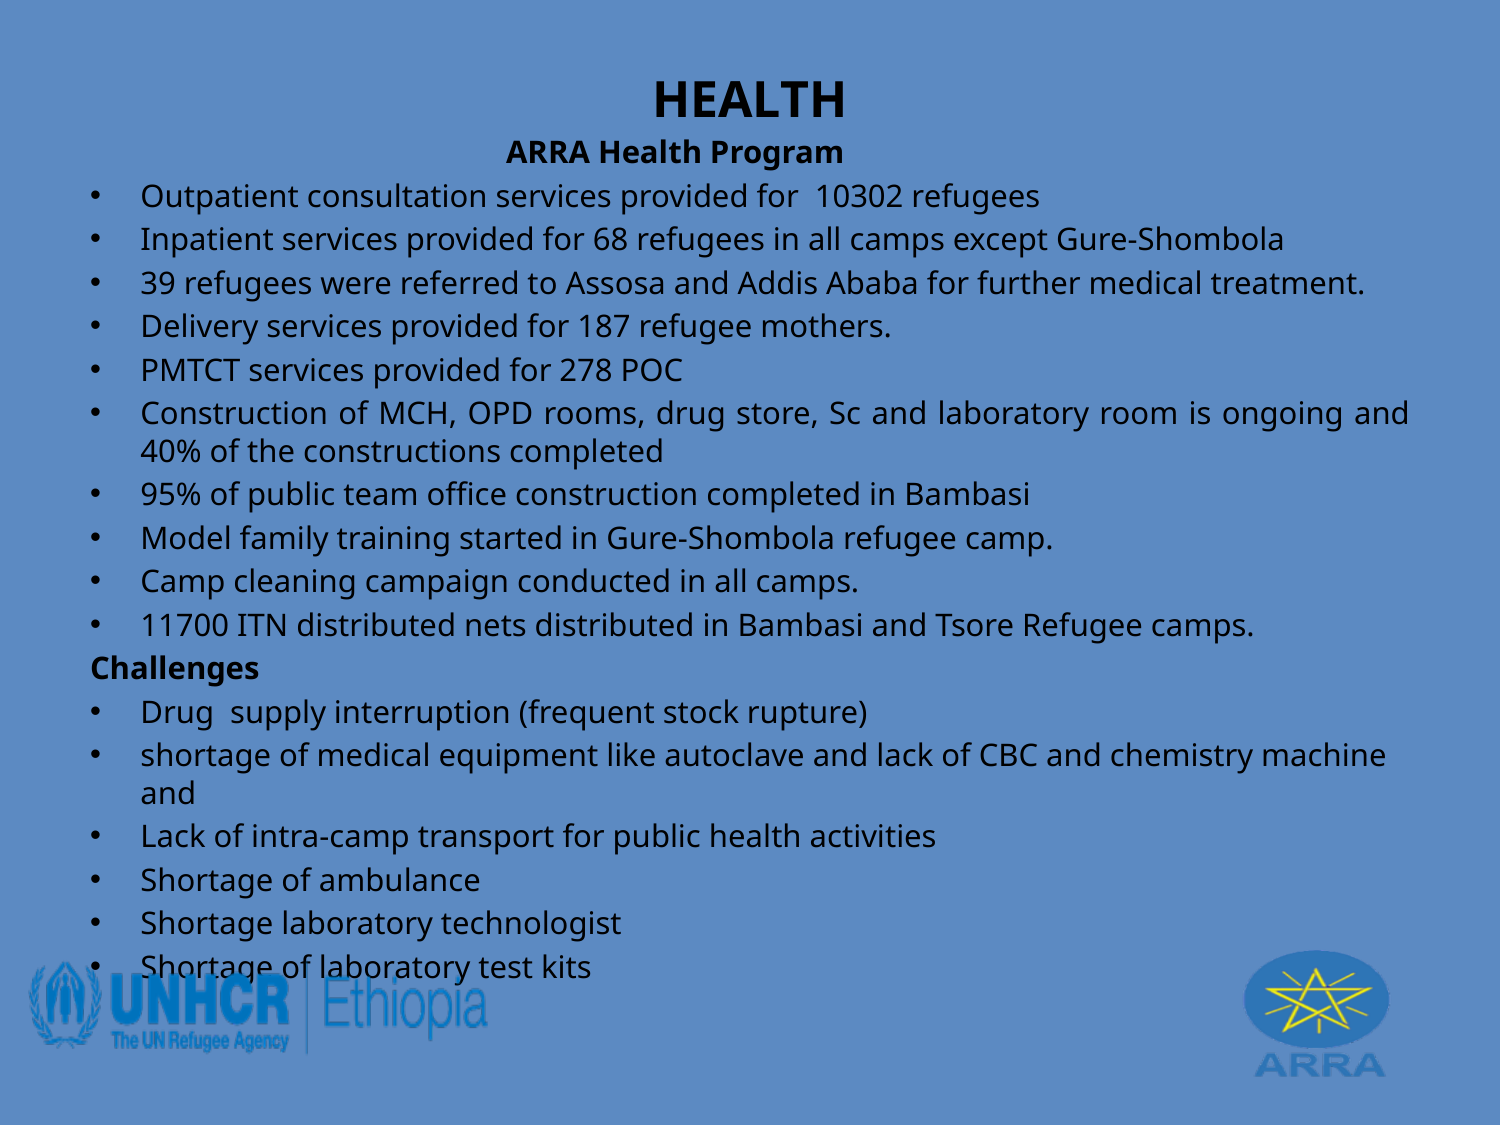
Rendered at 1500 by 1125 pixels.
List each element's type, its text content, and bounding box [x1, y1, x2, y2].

title HEALTH [75, 45, 1425, 125]
picture [0, 912, 488, 1104]
picture [1224, 949, 1413, 1104]
list ARRA Health Program Outpatient consultation services provided for 10302 refugees Inpatient services provided for 68 refugees in all camps except Gure-Shombola 39 refugees were referred to Assosa and Addis Ababa for further medical treatment. Delivery services provided for 187 refugee mothers. PMTCT services provided for 278 POC Construction of MCH, OPD rooms, drug store, Sc and laboratory room is ongoing and 40% of the constructions completed 95% of public team office construction completed in Bambasi Model family training started in Gure-Shombola refugee camp. Camp cleaning campaign conducted in all camps. 11700 ITN distributed nets distributed in Bambasi and Tsore Refugee camps. Challenges Drug supply interruption (frequent stock rupture) shortage of medical equipment like autoclave and lack of CBC and chemistry machine and Lack of intra-camp transport for public health activities Shortage of ambulance Shortage laboratory technologist Shortage of laboratory test kits [75, 125, 1425, 1005]
